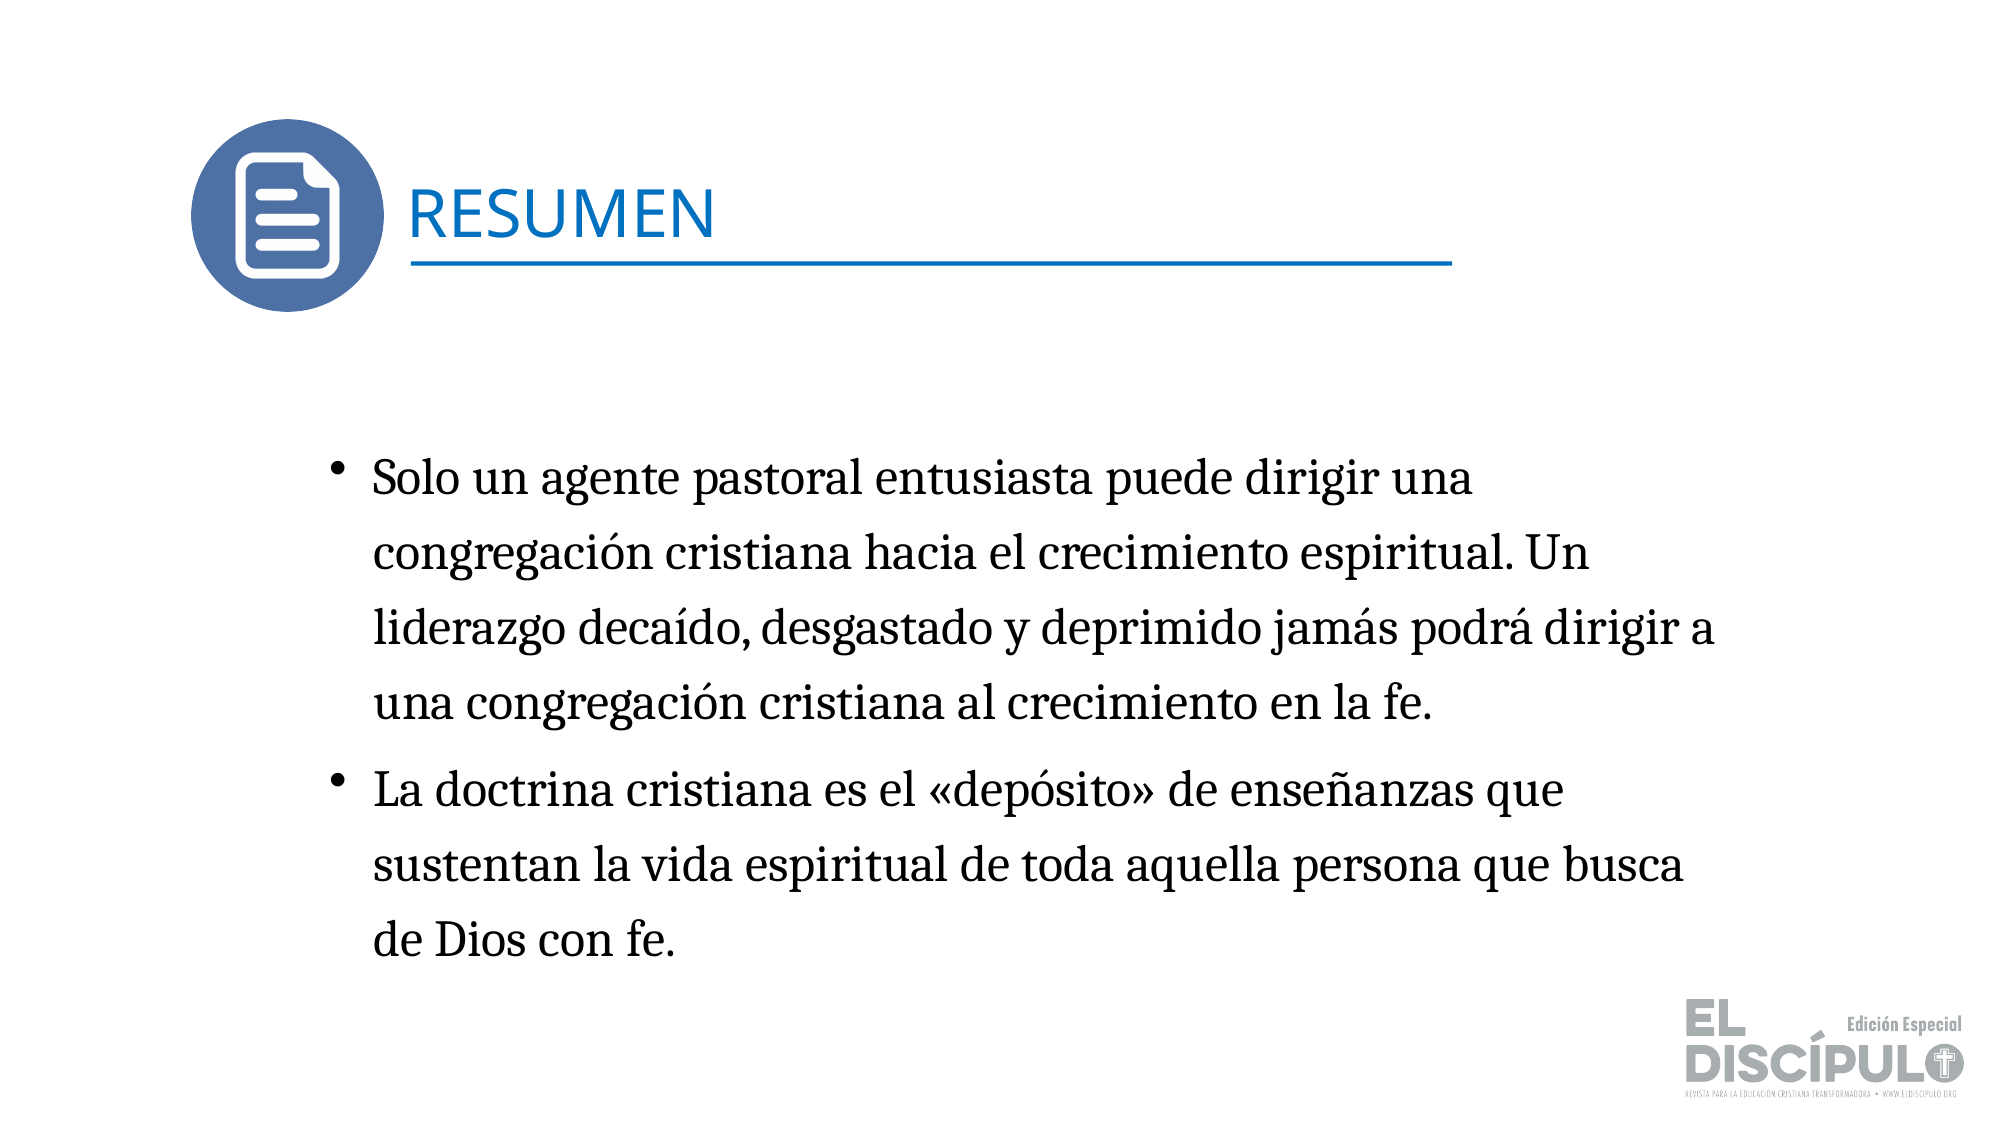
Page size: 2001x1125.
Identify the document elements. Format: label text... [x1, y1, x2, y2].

picture [191, 119, 384, 312]
text_box Solo un agente pastoral entusiasta puede dirigir una congregación cristiana hacia el crecimiento espiritual. Un liderazgo decaído, desgastado y deprimido jamás podrá dirigir a una congregación cristiana al crecimiento en la fe. La doctrina cristiana es el «depósito» de enseñanzas que sustentan la vida espiritual de toda aquella persona que busca de Dios con fe. [320, 421, 1746, 976]
title RESUMEN [398, 166, 905, 264]
picture [1685, 999, 1965, 1100]
